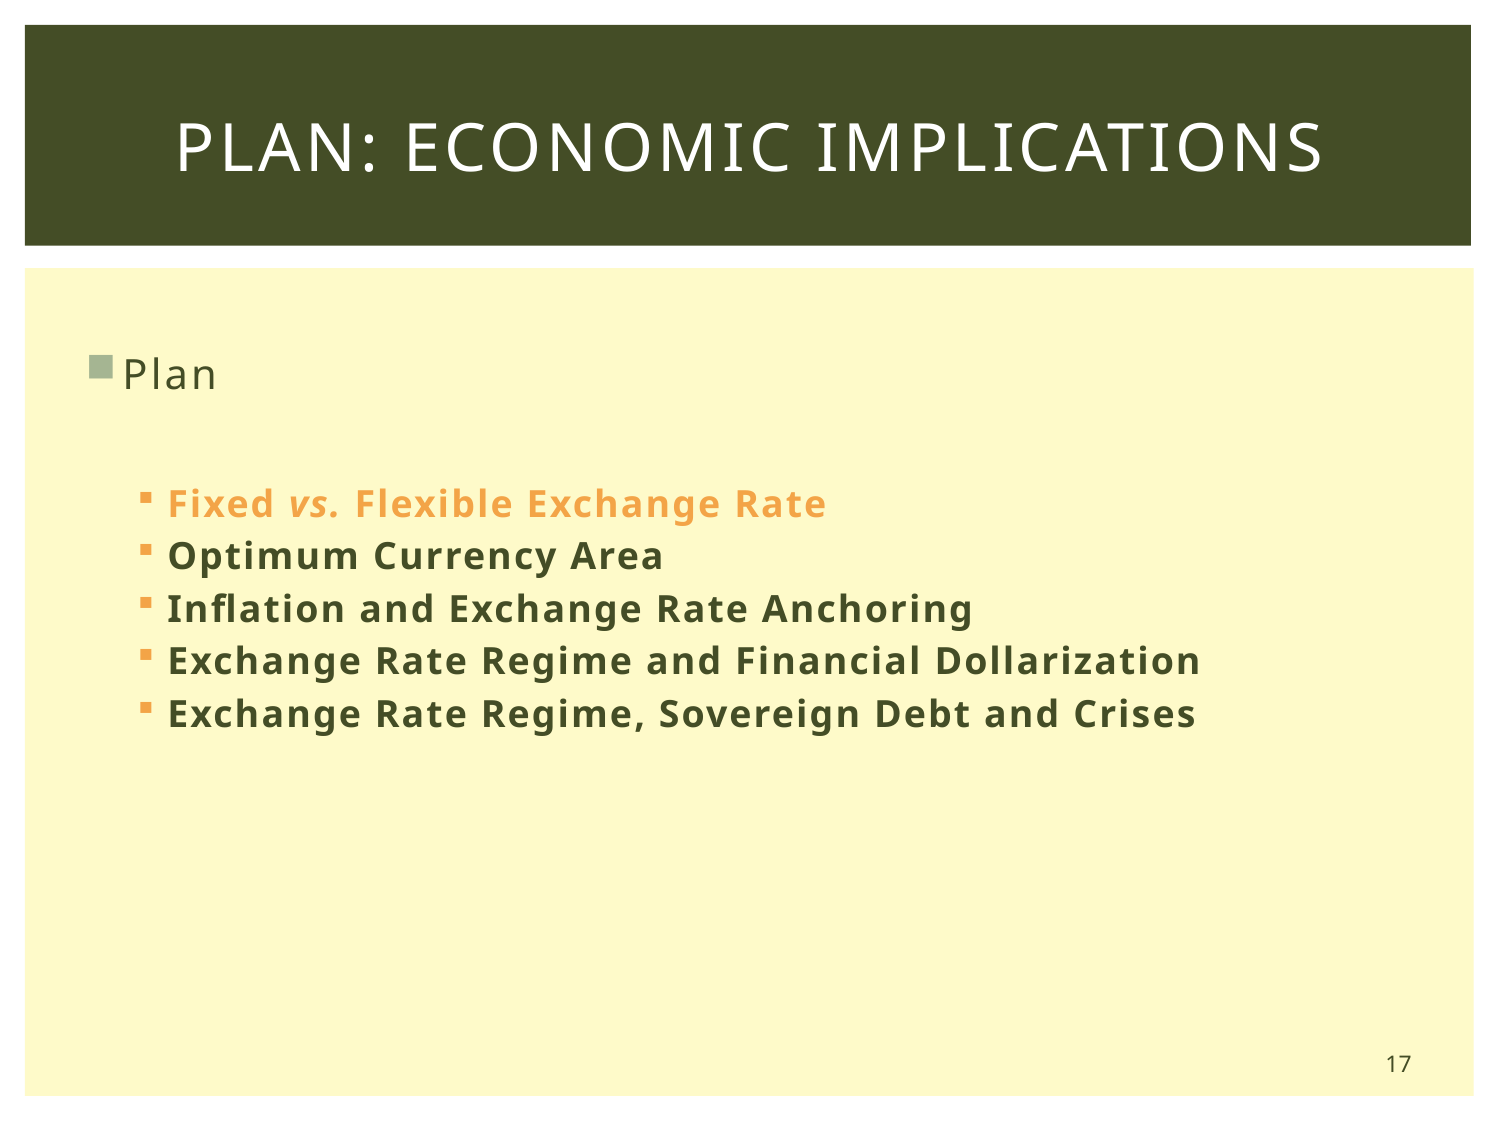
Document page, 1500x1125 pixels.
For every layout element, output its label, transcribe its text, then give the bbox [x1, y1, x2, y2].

list Plan Fixed vs. Flexible Exchange Rate Optimum Currency Area Inflation and Exchange Rate Anchoring Exchange Rate Regime and Financial Dollarization Exchange Rate Regime, Sovereign Debt and Crises [62, 281, 1442, 1005]
slide_number 17 [1349, 1041, 1448, 1089]
title Plan: Economic Implications [62, 58, 1438, 232]
